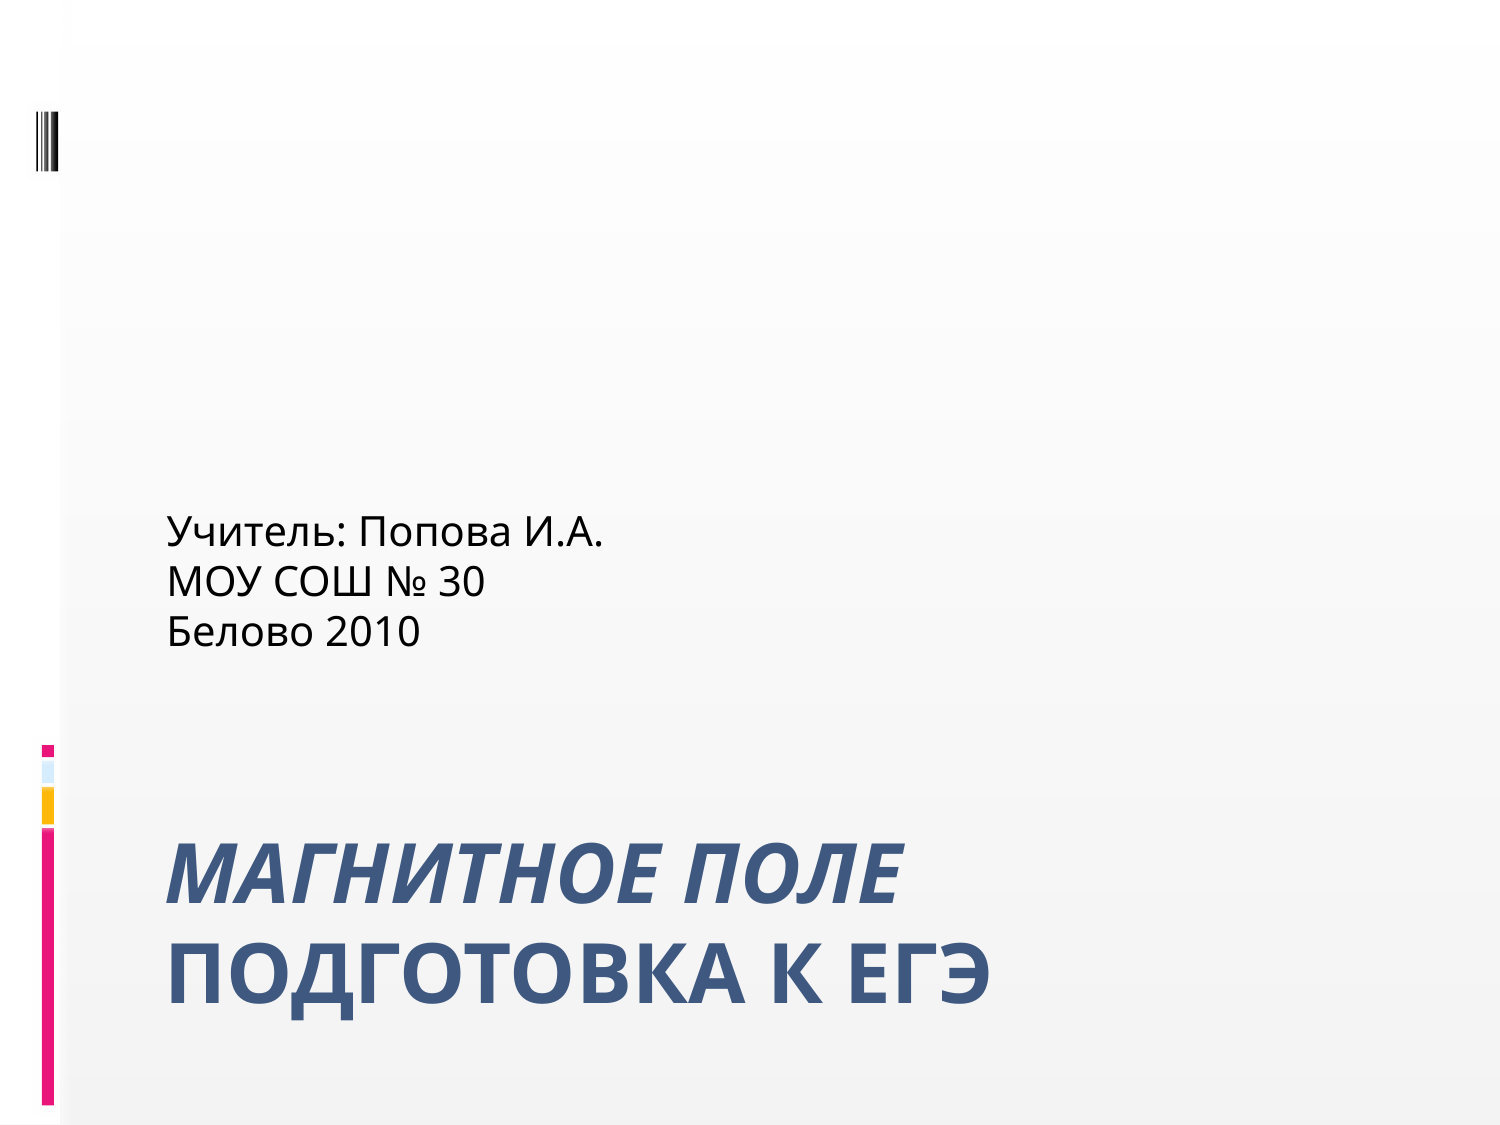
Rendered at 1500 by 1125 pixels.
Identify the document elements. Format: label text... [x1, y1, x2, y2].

subtitle Учитель: Попова И.А. МОУ СОШ № 30 Белово 2010 [150, 464, 1425, 713]
title МАГНИТНОЕ ПОЛЕ Подготовка к ЕГЭ [150, 713, 1425, 1037]
